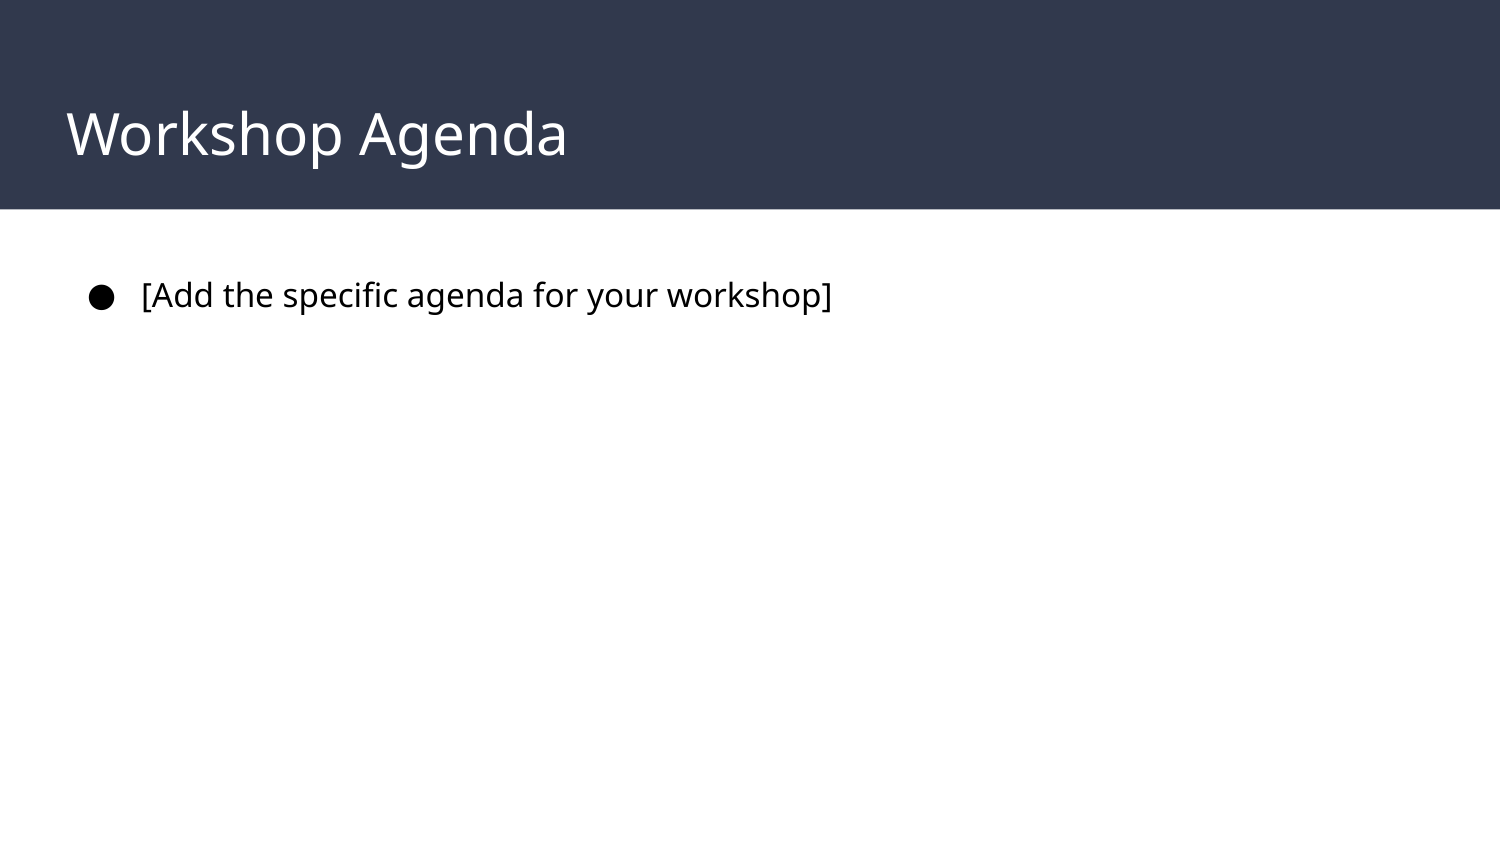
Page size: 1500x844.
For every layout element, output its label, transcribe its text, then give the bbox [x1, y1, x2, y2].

text_box [Add the specific agenda for your workshop] [51, 259, 1450, 743]
title Workshop Agenda [51, 82, 1449, 185]
